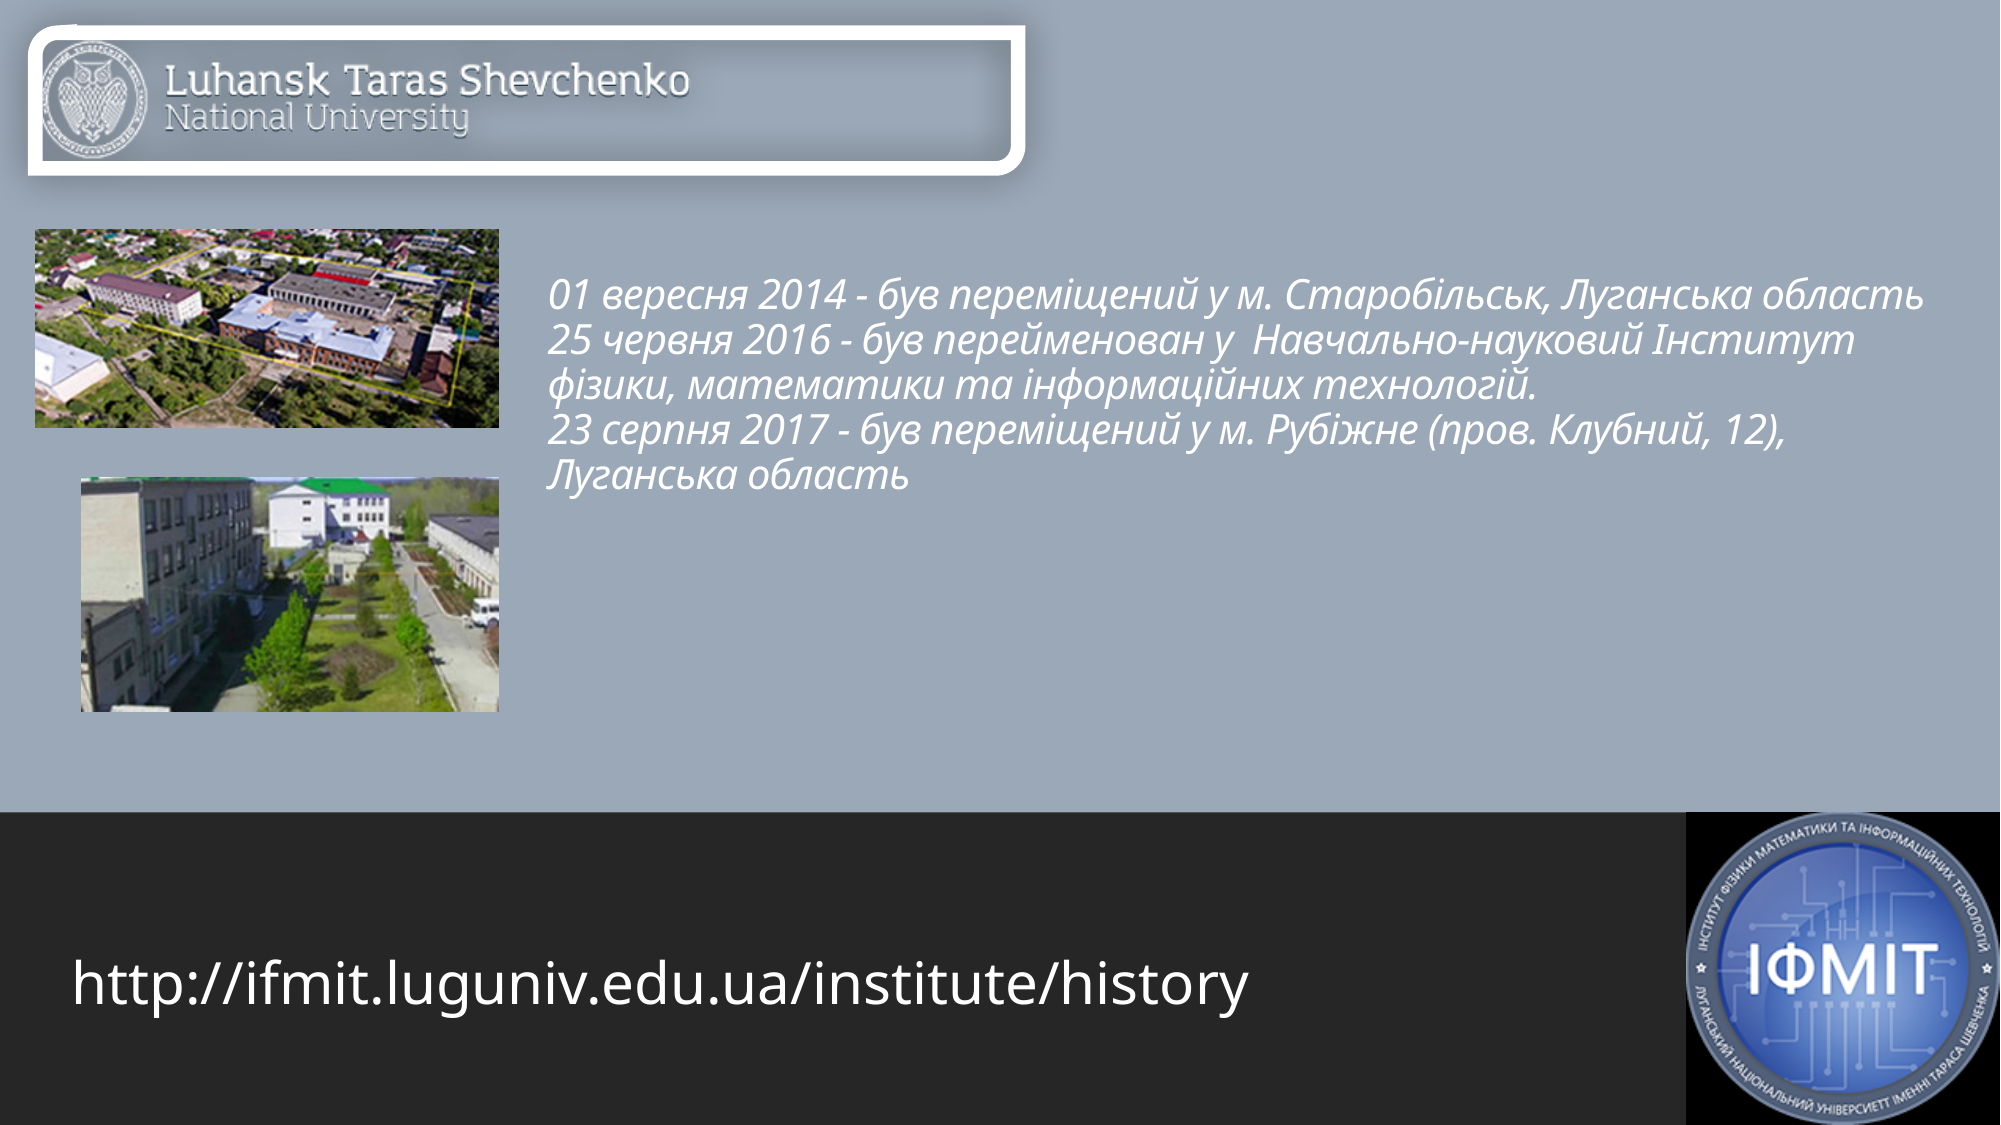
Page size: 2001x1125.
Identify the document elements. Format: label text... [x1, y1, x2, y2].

text_box http://ifmit.luguniv.edu.ua/institute/history [56, 938, 1482, 1024]
title 01 вересня 2014 - був переміщений у м. Старобільськ, Луганська область 25 червня 2016 - був перейменован у Навчально-науковий Інститут фізики, математики та інформаційних технологій. 23 серпня 2017 - був переміщений у м. Рубіжне (пров. Клубний, 12), Луганська область [532, 141, 1966, 631]
picture [34, 229, 499, 428]
picture [1686, 811, 2000, 1125]
text_box [0, 811, 1685, 1125]
text_box [0, 0, 2000, 811]
picture [34, 32, 1019, 169]
picture [80, 476, 499, 713]
